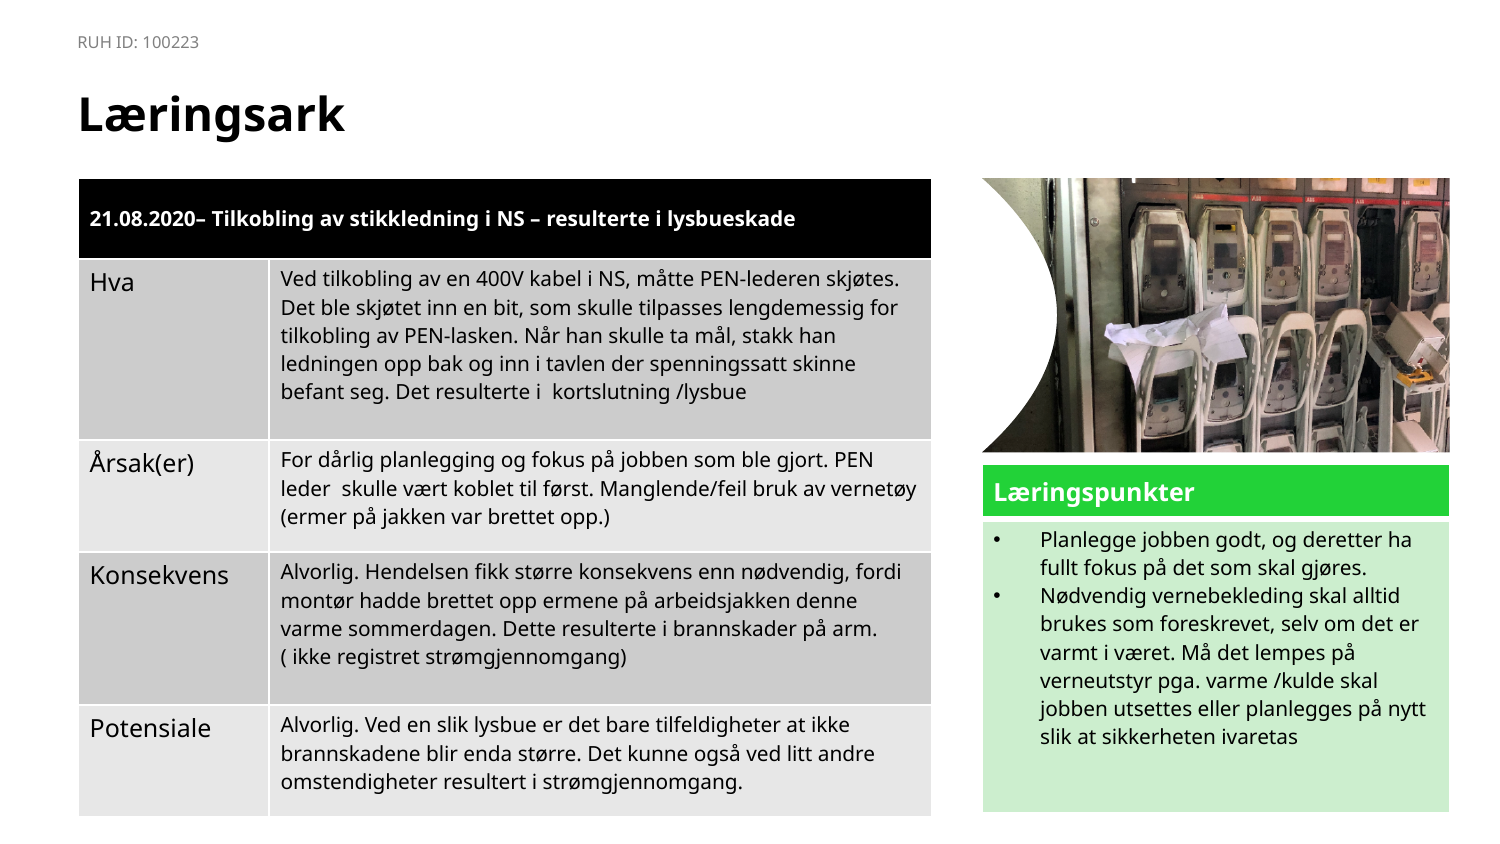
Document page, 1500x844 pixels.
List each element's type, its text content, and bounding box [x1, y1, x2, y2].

table_cell Planlegge jobben godt, og deretter ha fullt fokus på det som skal gjøres. Nødvendig vernebekleding skal alltid brukes som foreskrevet, selv om det er varmt i været. Må det lempes på verneutstyr pga. varme /kulde skal jobben utsettes eller planlegges på nytt slik at sikkerheten ivaretas [983, 522, 1449, 812]
table_cell Alvorlig. Ved en slik lysbue er det bare tilfeldigheter at ikke brannskadene blir enda større. Det kunne også ved litt andre omstendigheter resultert i strømgjennomgang. [270, 706, 931, 816]
table_header Læringspunkter [983, 465, 1449, 516]
footer RUH ID: 100223 [77, 30, 854, 54]
table_cell Alvorlig. Hendelsen fikk større konsekvens enn nødvendig, fordi montør hadde brettet opp ermene på arbeidsjakken denne varme sommerdagen. Dette resulterte i brannskader på arm. ( ikke registret strømgjennomgang) [270, 553, 931, 704]
table_header 21.08.2020– Tilkobling av stikkledning i NS – resulterte i lysbueskade [79, 179, 931, 258]
table_cell Ved tilkobling av en 400V kabel i NS, måtte PEN-lederen skjøtes. Det ble skjøtet inn en bit, som skulle tilpasses lengdemessig for tilkobling av PEN-lasken. Når han skulle ta mål, stakk han ledningen opp bak og inn i tavlen der spenningssatt skinne befant seg. Det resulterte i kortslutning /lysbue [270, 260, 931, 439]
table_cell Hva [79, 260, 268, 439]
table_cell Potensiale [79, 706, 268, 816]
title Læringsark [77, 66, 1015, 142]
table_cell Årsak(er) [79, 441, 268, 551]
table_cell For dårlig planlegging og fokus på jobben som ble gjort. PEN leder skulle vært koblet til først. Manglende/feil bruk av vernetøy (ermer på jakken var brettet opp.) [270, 441, 931, 551]
picture [981, 178, 1450, 453]
table_cell Konsekvens [79, 553, 268, 704]
